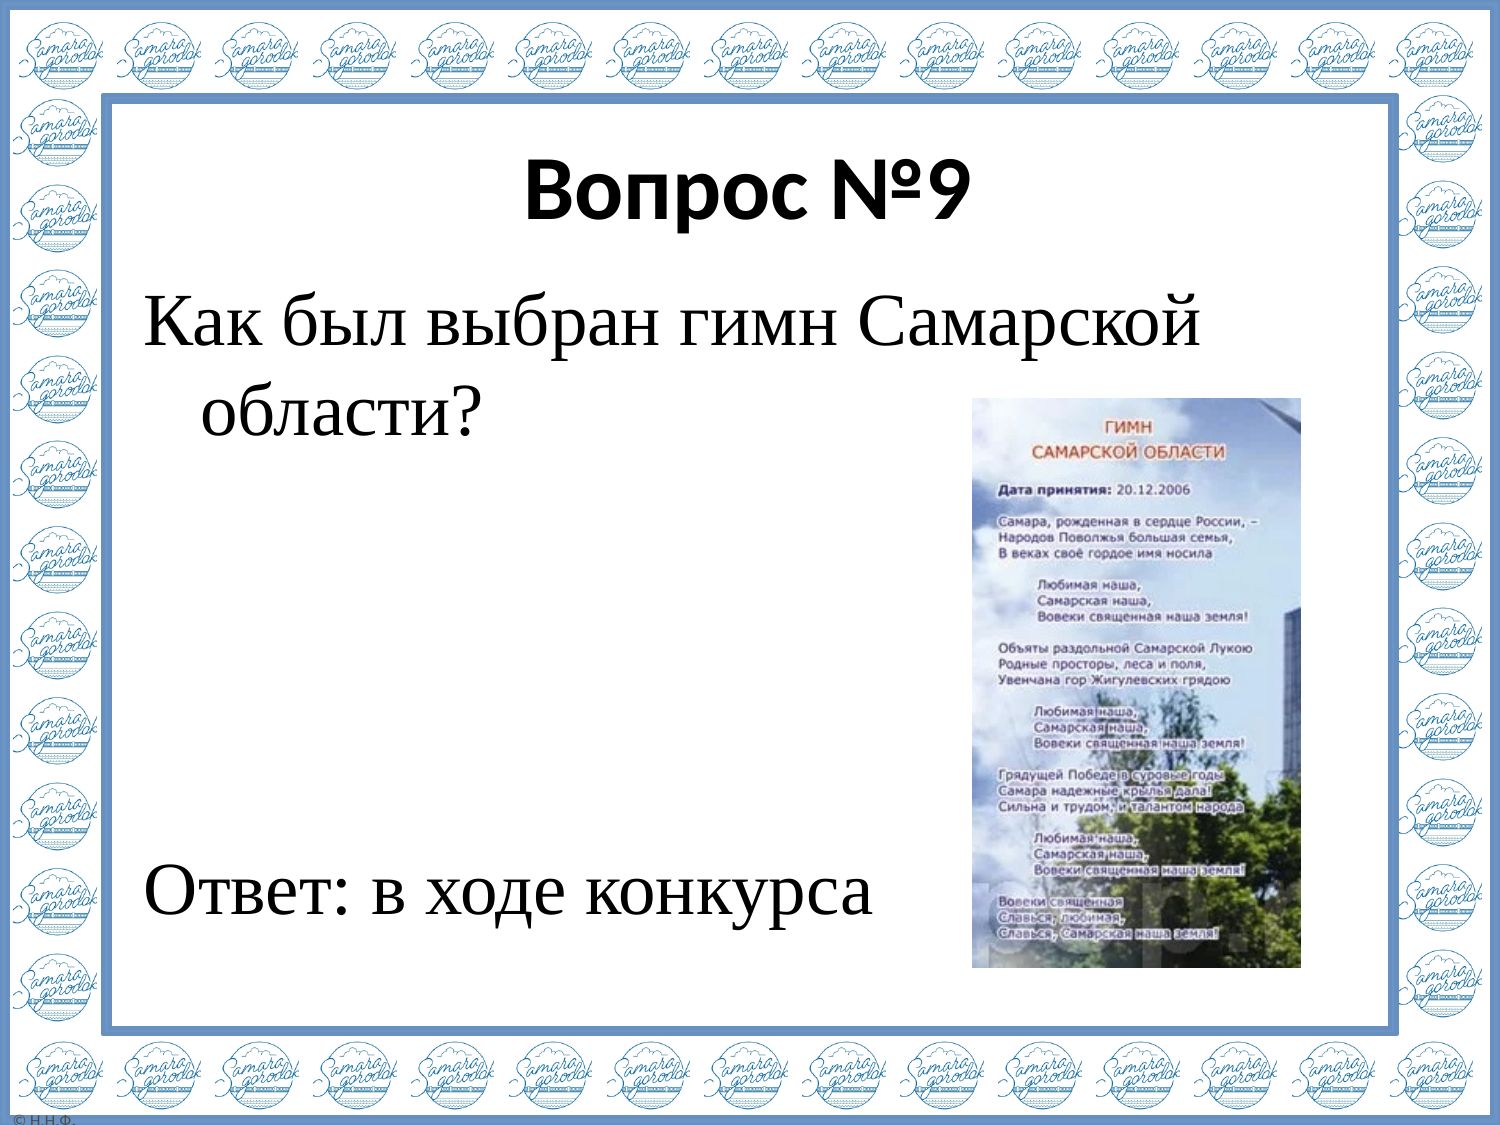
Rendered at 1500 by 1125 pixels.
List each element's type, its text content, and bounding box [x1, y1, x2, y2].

list Как был выбран гимн Самарской области? [128, 262, 1425, 528]
picture [13, 774, 97, 858]
picture [411, 14, 494, 93]
picture [1390, 1033, 1473, 1115]
picture [1399, 172, 1482, 256]
picture [117, 1036, 201, 1115]
picture [13, 689, 97, 772]
picture [1096, 14, 1179, 93]
picture [802, 1036, 886, 1115]
picture [607, 1036, 690, 1115]
picture [802, 14, 886, 93]
picture [13, 176, 97, 260]
picture [998, 14, 1081, 93]
picture [13, 432, 97, 516]
picture [313, 14, 396, 93]
picture [1096, 1036, 1180, 1115]
list Ответ: в ходе конкурса [128, 832, 891, 994]
picture [1399, 514, 1482, 598]
picture [1399, 770, 1482, 854]
picture [1399, 258, 1482, 341]
picture [13, 347, 97, 431]
picture [1194, 14, 1277, 93]
picture [411, 1036, 494, 1115]
picture [313, 1036, 397, 1115]
picture [1425, 429, 1482, 512]
picture [704, 1036, 788, 1115]
picture [606, 14, 690, 93]
picture [900, 14, 984, 93]
picture [13, 14, 103, 174]
picture [13, 518, 97, 601]
picture [1425, 343, 1482, 427]
picture [1292, 1036, 1375, 1115]
picture [1389, 14, 1482, 170]
picture [215, 1036, 299, 1115]
picture [1399, 856, 1482, 939]
picture [117, 14, 201, 93]
picture [13, 261, 97, 345]
title Вопрос №9 [113, 100, 1383, 266]
picture [215, 14, 298, 93]
picture [13, 945, 97, 1029]
picture [508, 14, 592, 93]
picture [13, 603, 97, 687]
picture [998, 1036, 1082, 1115]
picture [19, 1033, 103, 1115]
picture [1399, 941, 1482, 1025]
picture [900, 1036, 984, 1115]
picture [1399, 599, 1482, 683]
picture [1399, 685, 1482, 768]
picture [704, 14, 788, 93]
picture [972, 398, 1301, 968]
picture [509, 1036, 592, 1115]
picture [1291, 14, 1375, 93]
picture [13, 860, 97, 943]
picture [1194, 1036, 1277, 1115]
